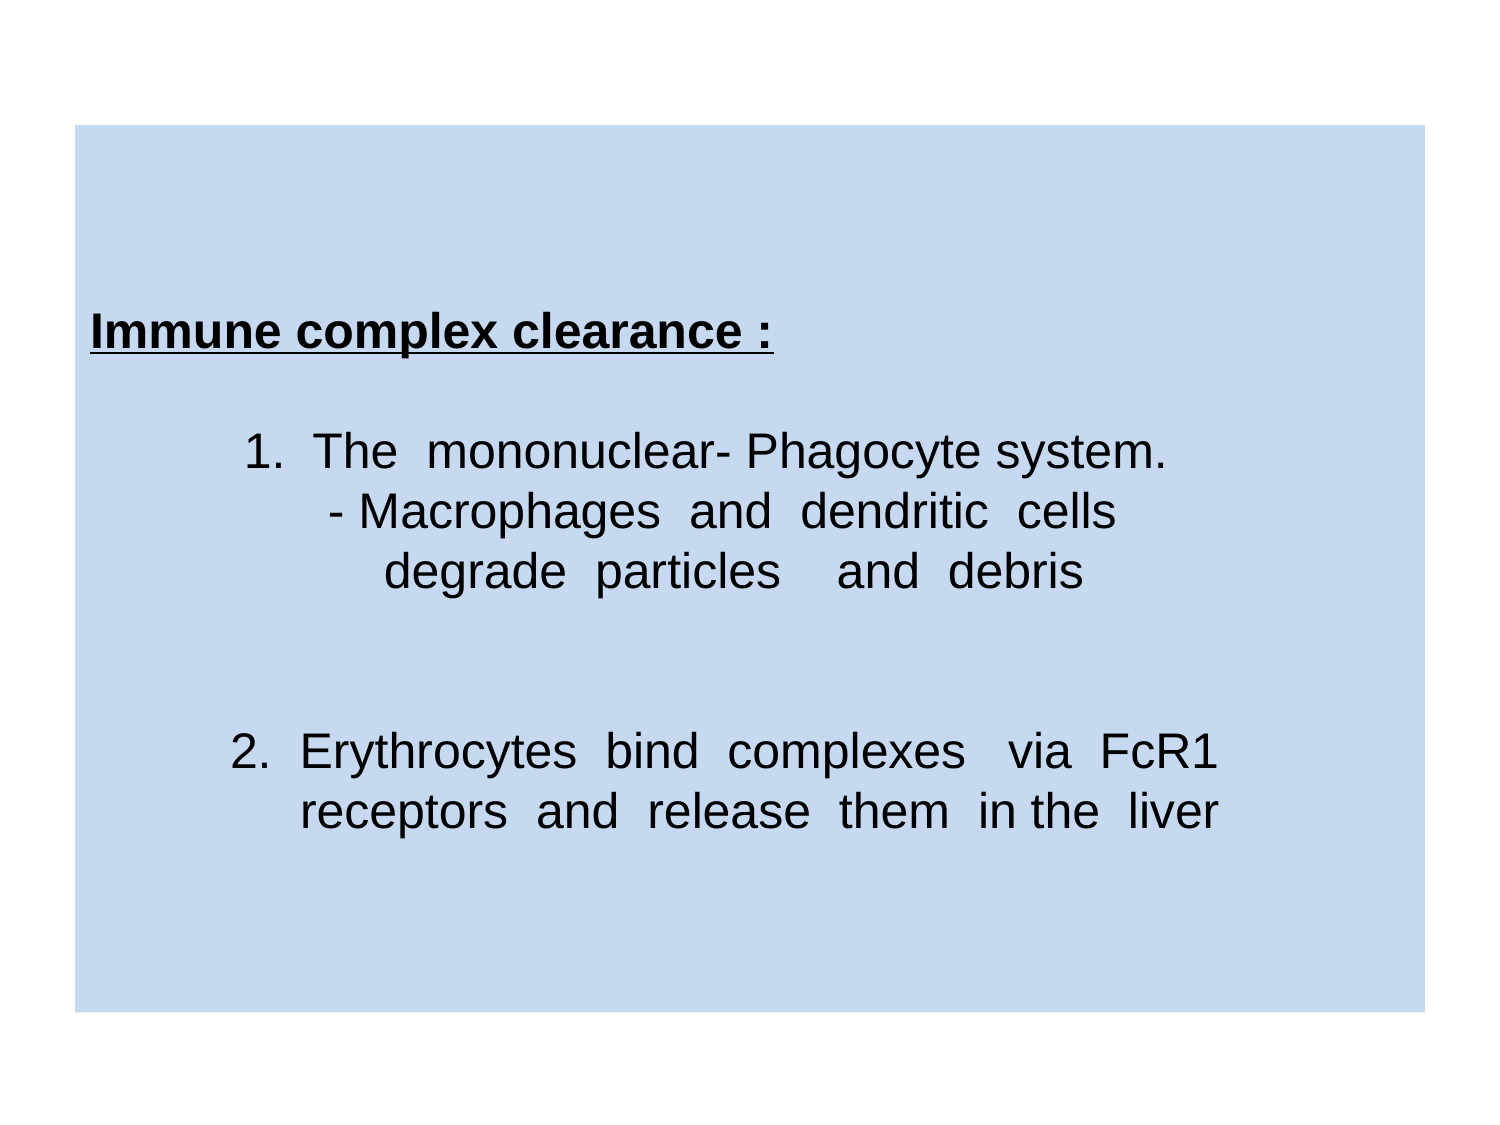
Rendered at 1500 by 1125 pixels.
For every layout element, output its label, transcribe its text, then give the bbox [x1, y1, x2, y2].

title Immune complex clearance : 1. The mononuclear- Phagocyte system. - Macrophages and dendritic cells degrade particles and debris 2. Erythrocytes bind complexes via FcR1 receptors and release them in the liver [75, 125, 1425, 1013]
